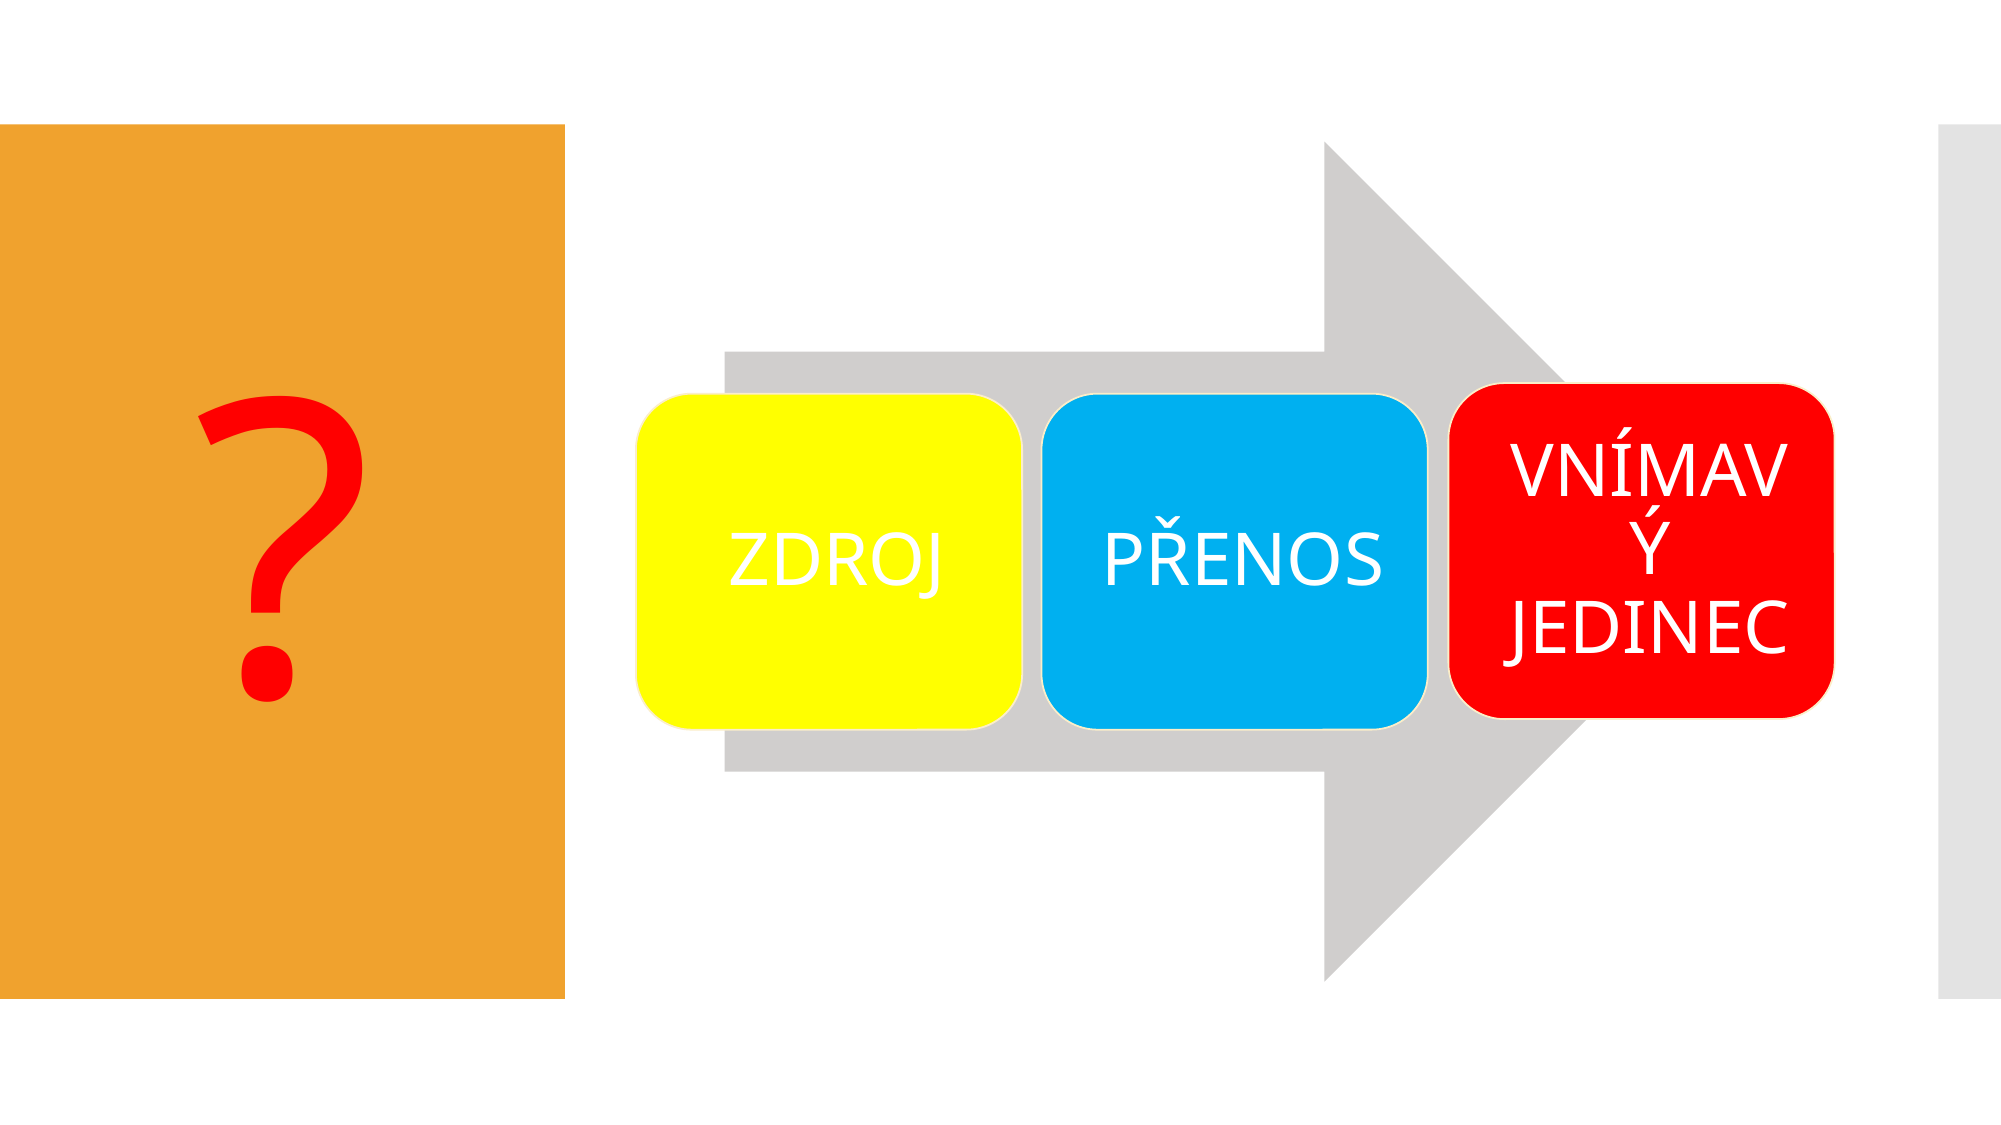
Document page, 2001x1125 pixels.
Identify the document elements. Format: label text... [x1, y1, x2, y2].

title ? [41, 184, 525, 940]
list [634, 141, 1835, 982]
